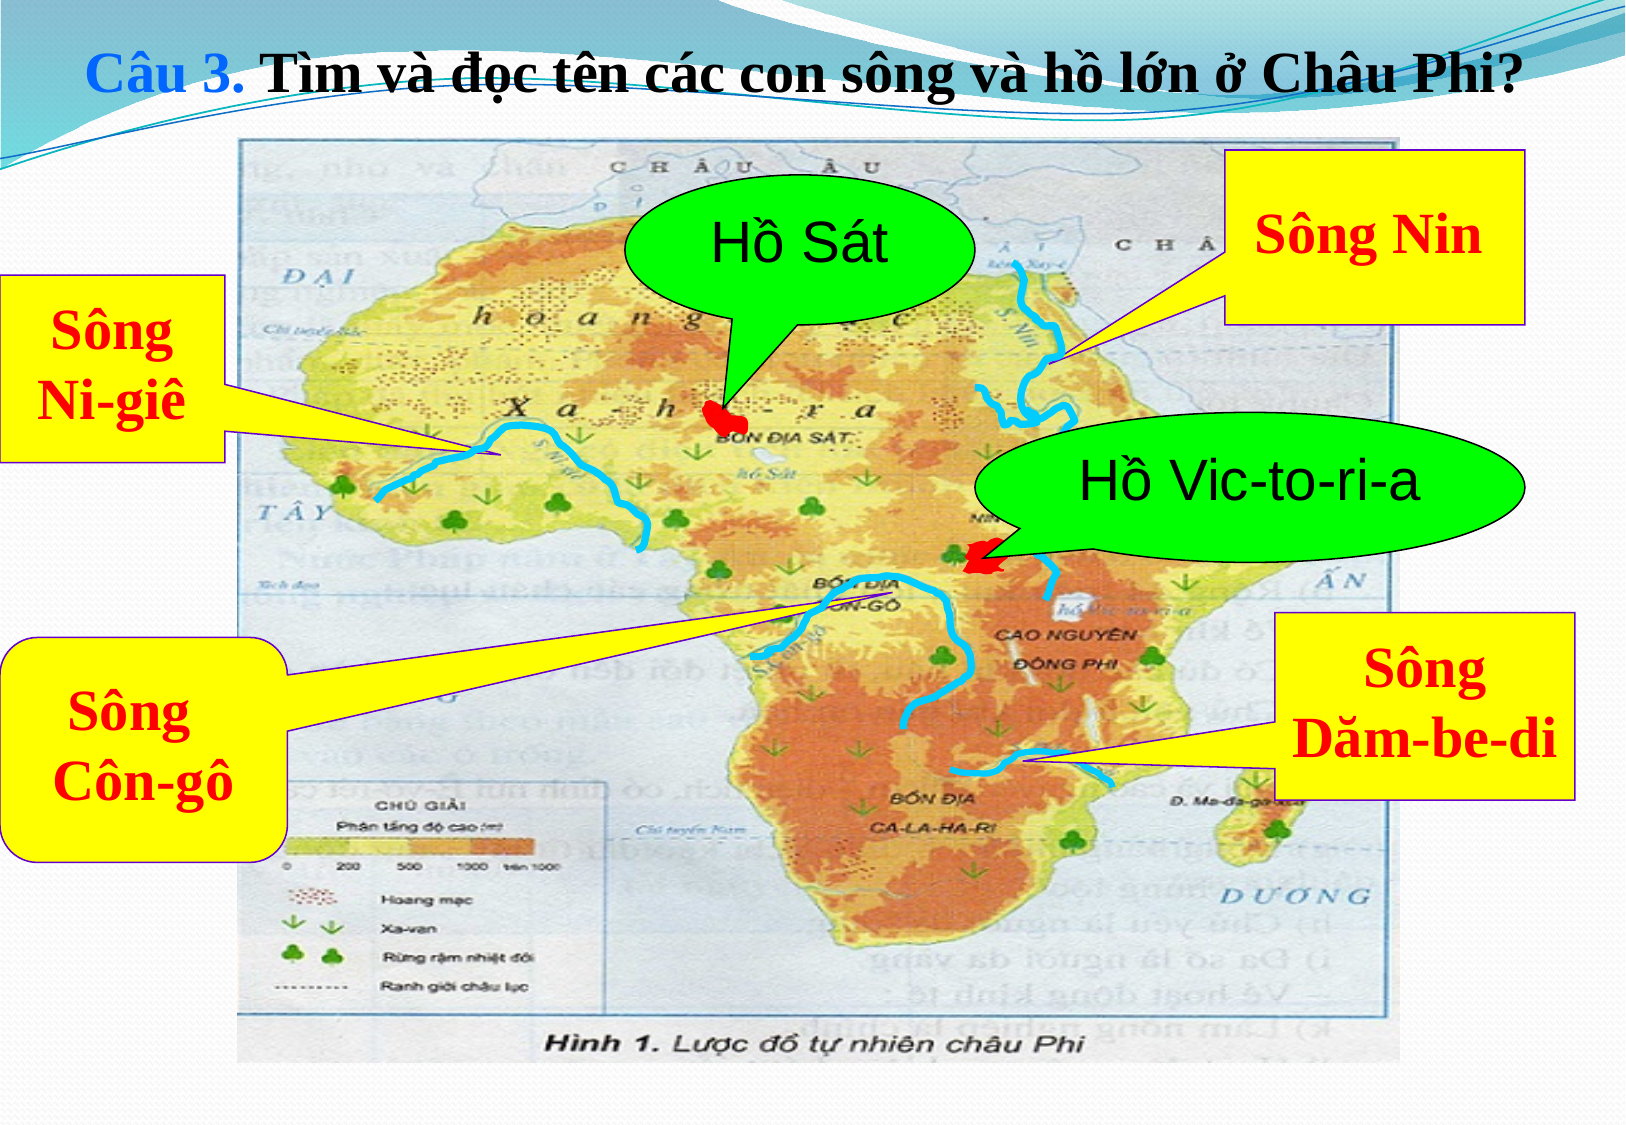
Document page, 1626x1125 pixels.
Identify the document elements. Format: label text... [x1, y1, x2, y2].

text_box Sông Nin [1408, 149, 1525, 325]
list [237, 137, 1401, 1063]
text_box Hồ Vic-to-ri-a [1408, 426, 1525, 549]
text_box Sông Côn-gô [0, 637, 230, 863]
text_box Sông Dăm-be-di [1408, 612, 1575, 801]
text_box Câu 3. Tìm và đọc tên các con sông và hồ lớn ở Châu Phi? [50, 26, 1575, 112]
text_box Sông Ni-giê [0, 275, 230, 463]
